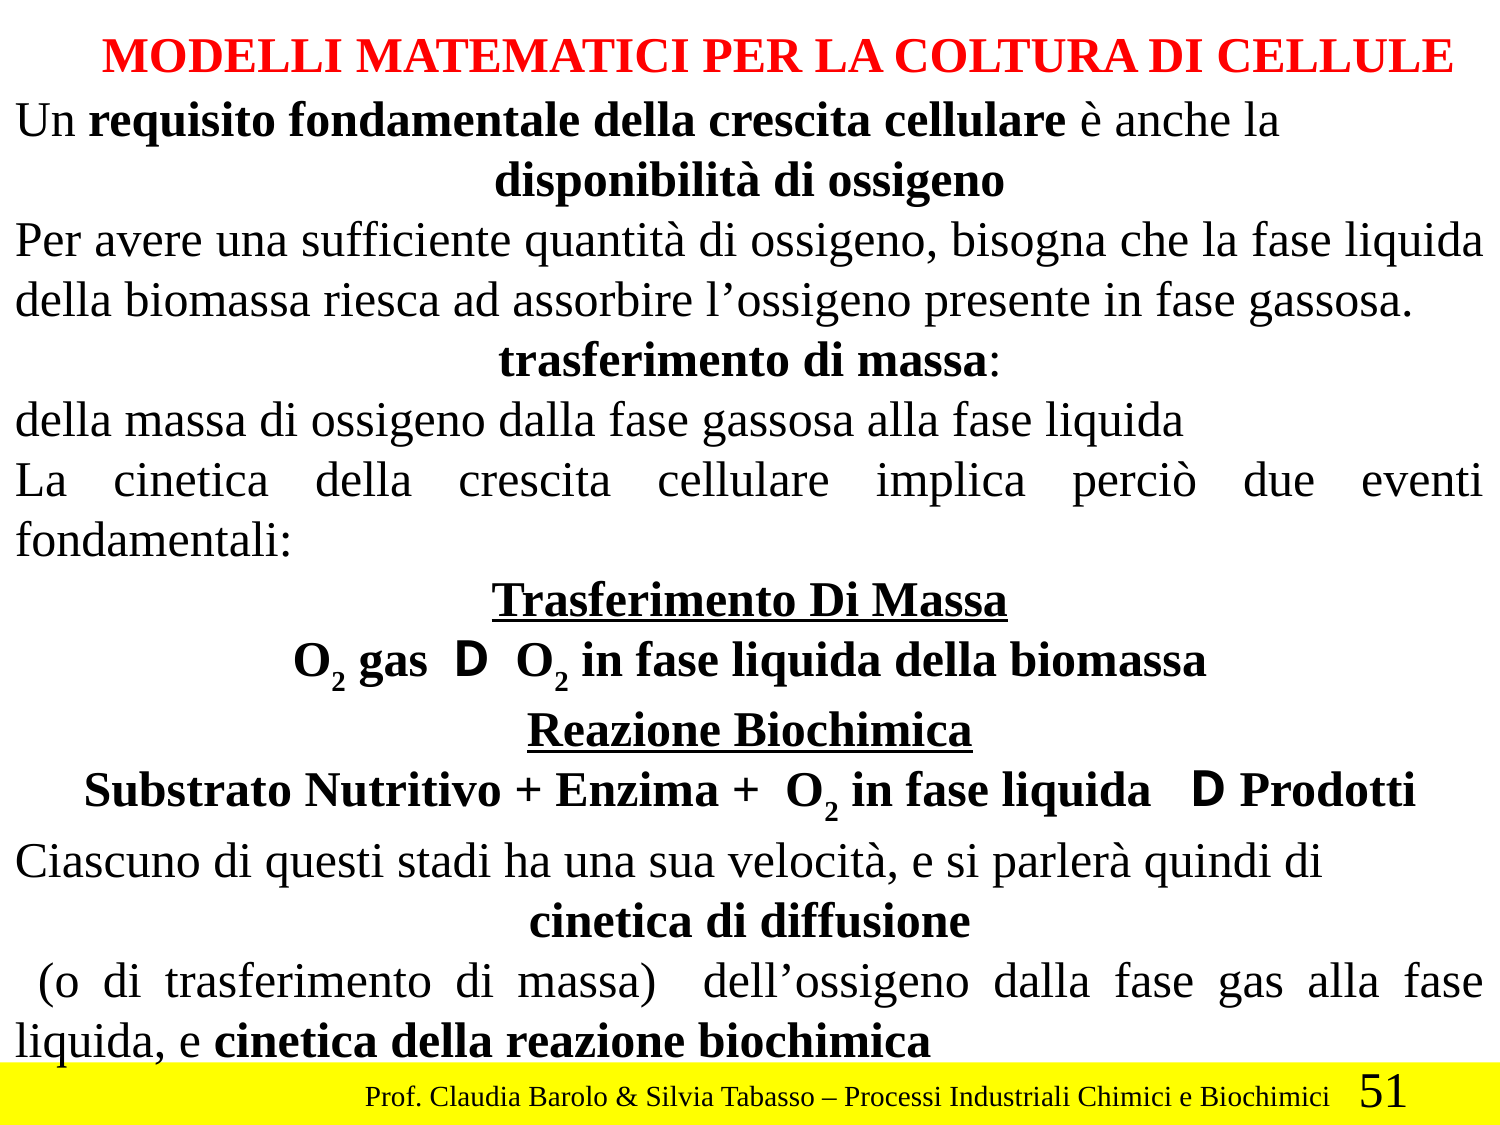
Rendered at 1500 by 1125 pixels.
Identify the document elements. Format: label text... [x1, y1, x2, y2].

text_box 51 [1343, 1075, 1500, 1125]
text_box MODELLI MATEMATICI PER LA COLTURA DI CELLULE [87, 15, 1470, 78]
text_box Un requisito fondamentale della crescita cellulare è anche la disponibilità di ossigeno Per avere una sufficiente quantità di ossigeno, bisogna che la fase liquida della biomassa riesca ad assorbire l’ossigeno presente in fase gassosa. trasferimento di massa: della massa di ossigeno dalla fase gassosa alla fase liquida La cinetica della crescita cellulare implica perciò due eventi fondamentali: Trasferimento Di Massa O2 gas D O2 in fase liquida della biomassa Reazione Biochimica Substrato Nutritivo + Enzima + O2 in fase liquida D Prodotti Ciascuno di questi stadi ha una sua velocità, e si parlerà quindi di cinetica di diffusione (o di trasferimento di massa) dell’ossigeno dalla fase gas alla fase liquida, e cinetica della reazione biochimica [0, 78, 1500, 1075]
